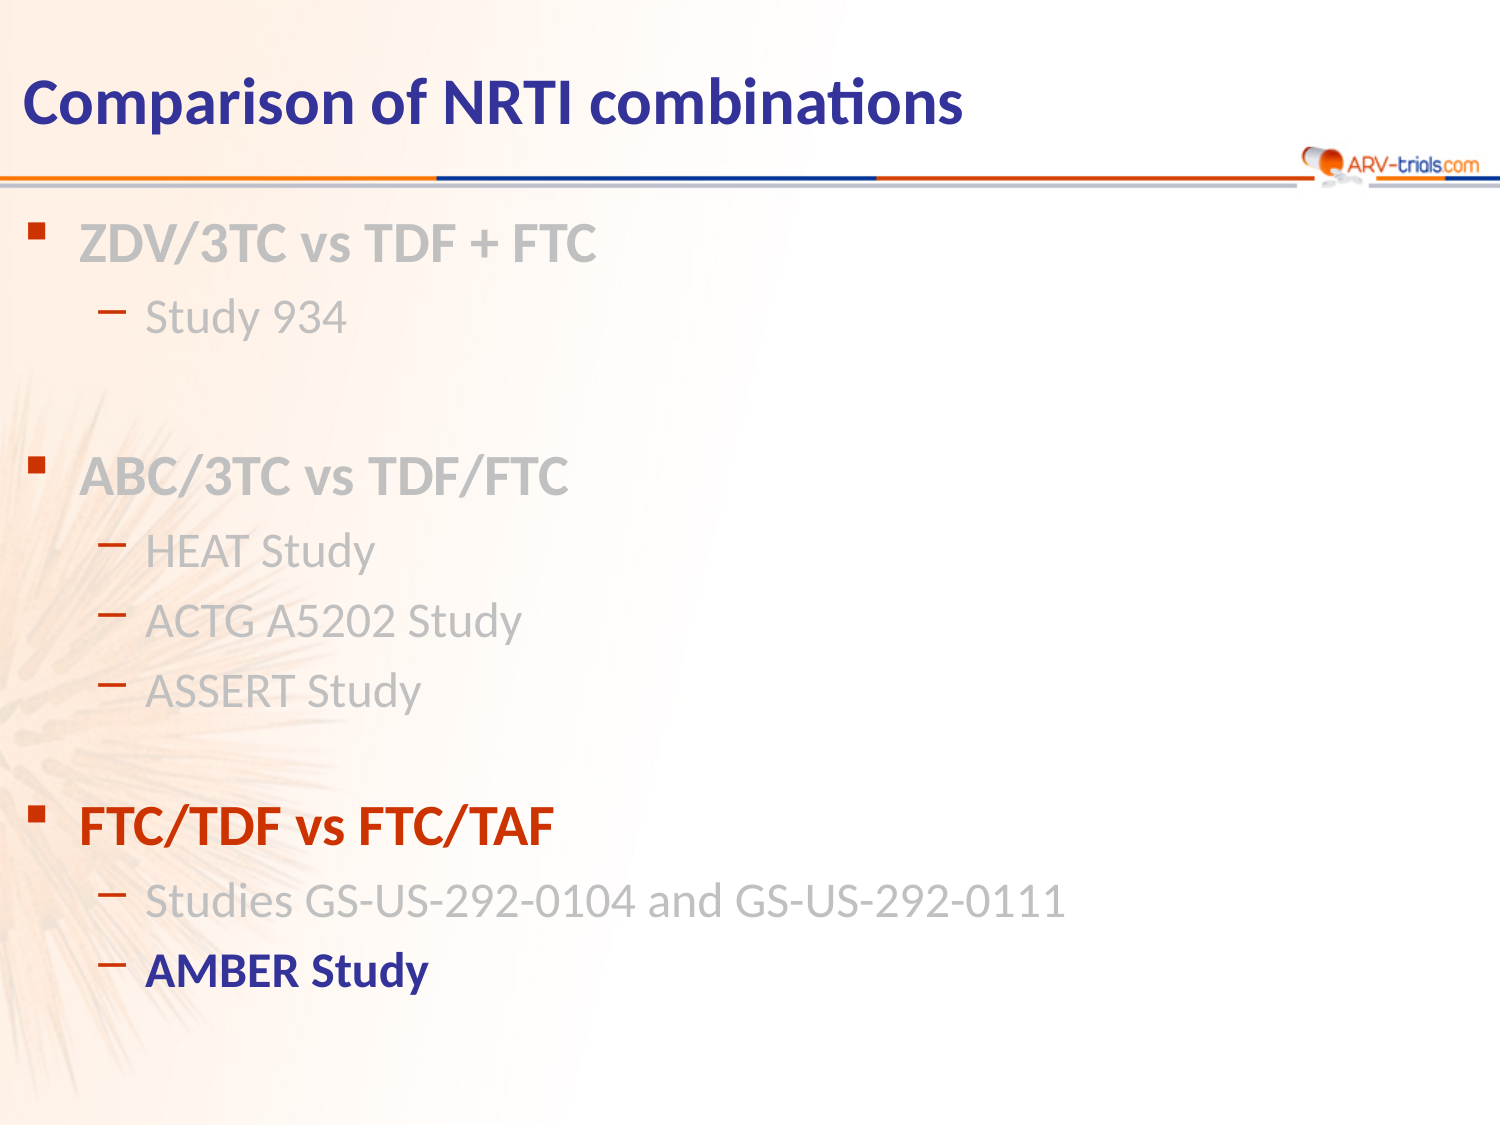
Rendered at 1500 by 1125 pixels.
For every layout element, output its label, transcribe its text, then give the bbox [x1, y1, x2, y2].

title Comparison of NRTI combinations [8, 6, 1353, 190]
text_box ZDV/3TC vs TDF + FTC Study 934 ABC/3TC vs TDF/FTC HEAT Study ACTG A5202 Study ASSERT Study FTC/TDF vs FTC/TAF Studies GS-US-292-0104 and GS-US-292-0111 AMBER Study [8, 196, 1489, 1067]
picture [0, 0, 1500, 1125]
